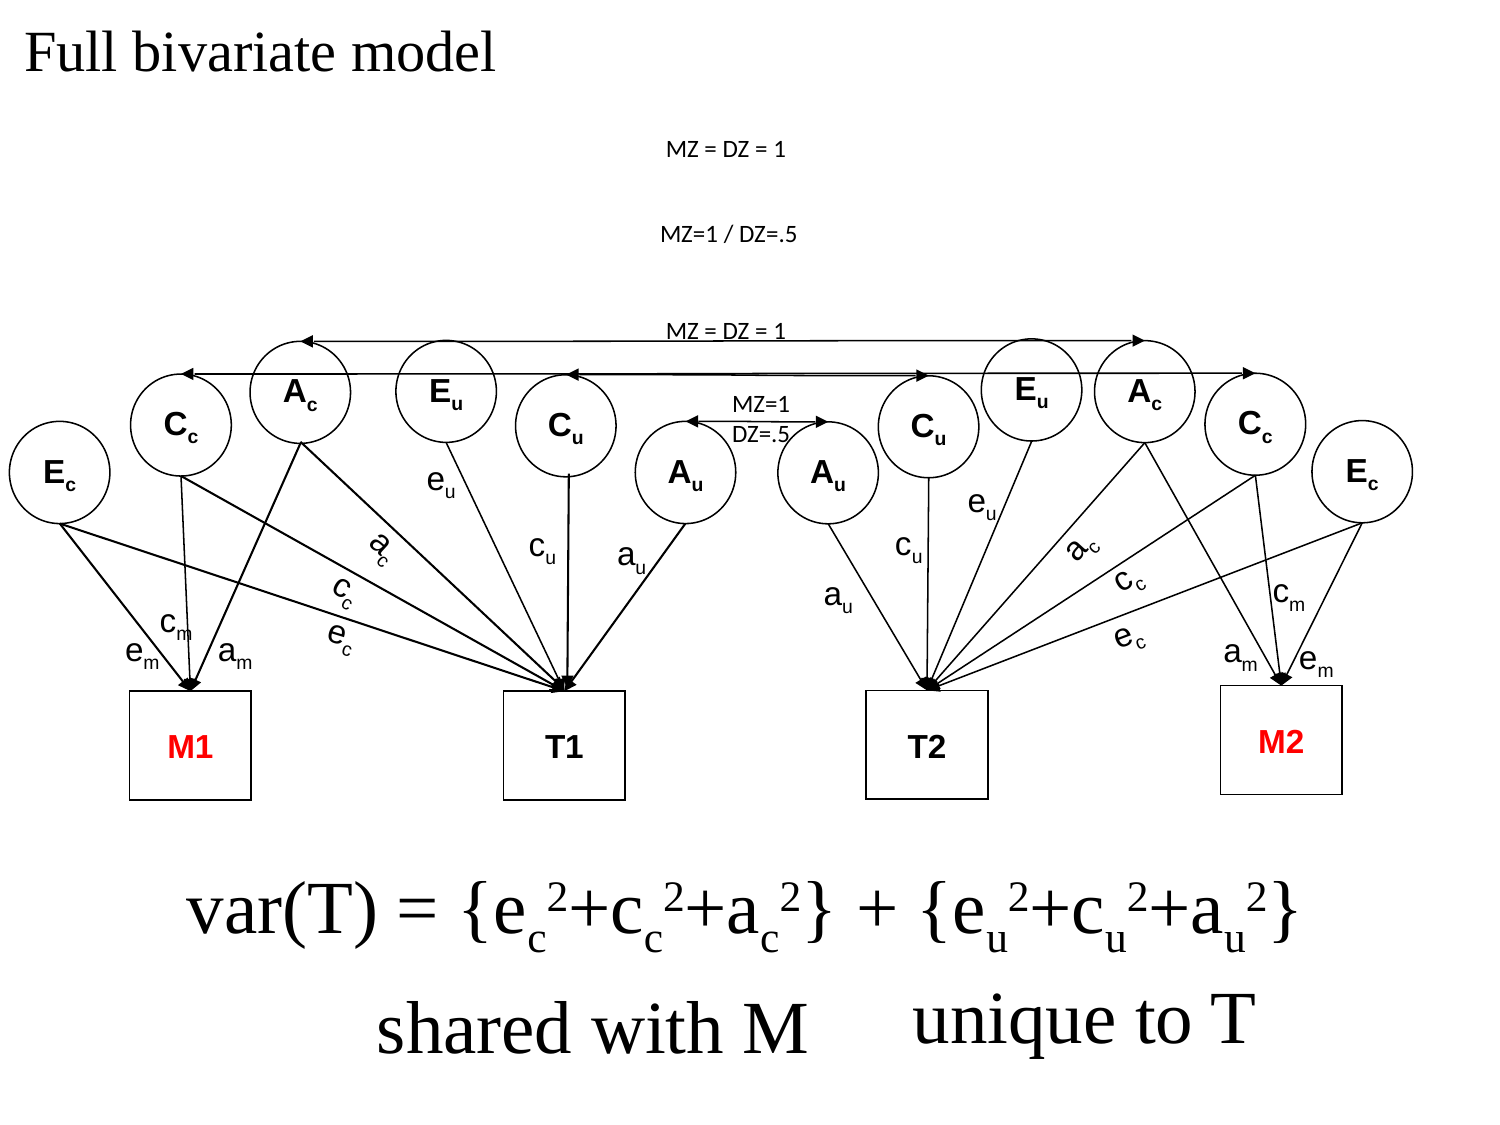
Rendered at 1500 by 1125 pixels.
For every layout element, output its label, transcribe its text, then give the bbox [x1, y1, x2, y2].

text_box unique to T [897, 961, 1272, 1066]
text_box shared with M [362, 970, 826, 1076]
text_box Full bivariate model [9, 5, 1374, 91]
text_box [9, 124, 1413, 801]
text_box var(T) = {ec2+cc2+ac2} + {eu2+cu2+au2} [172, 851, 1319, 969]
